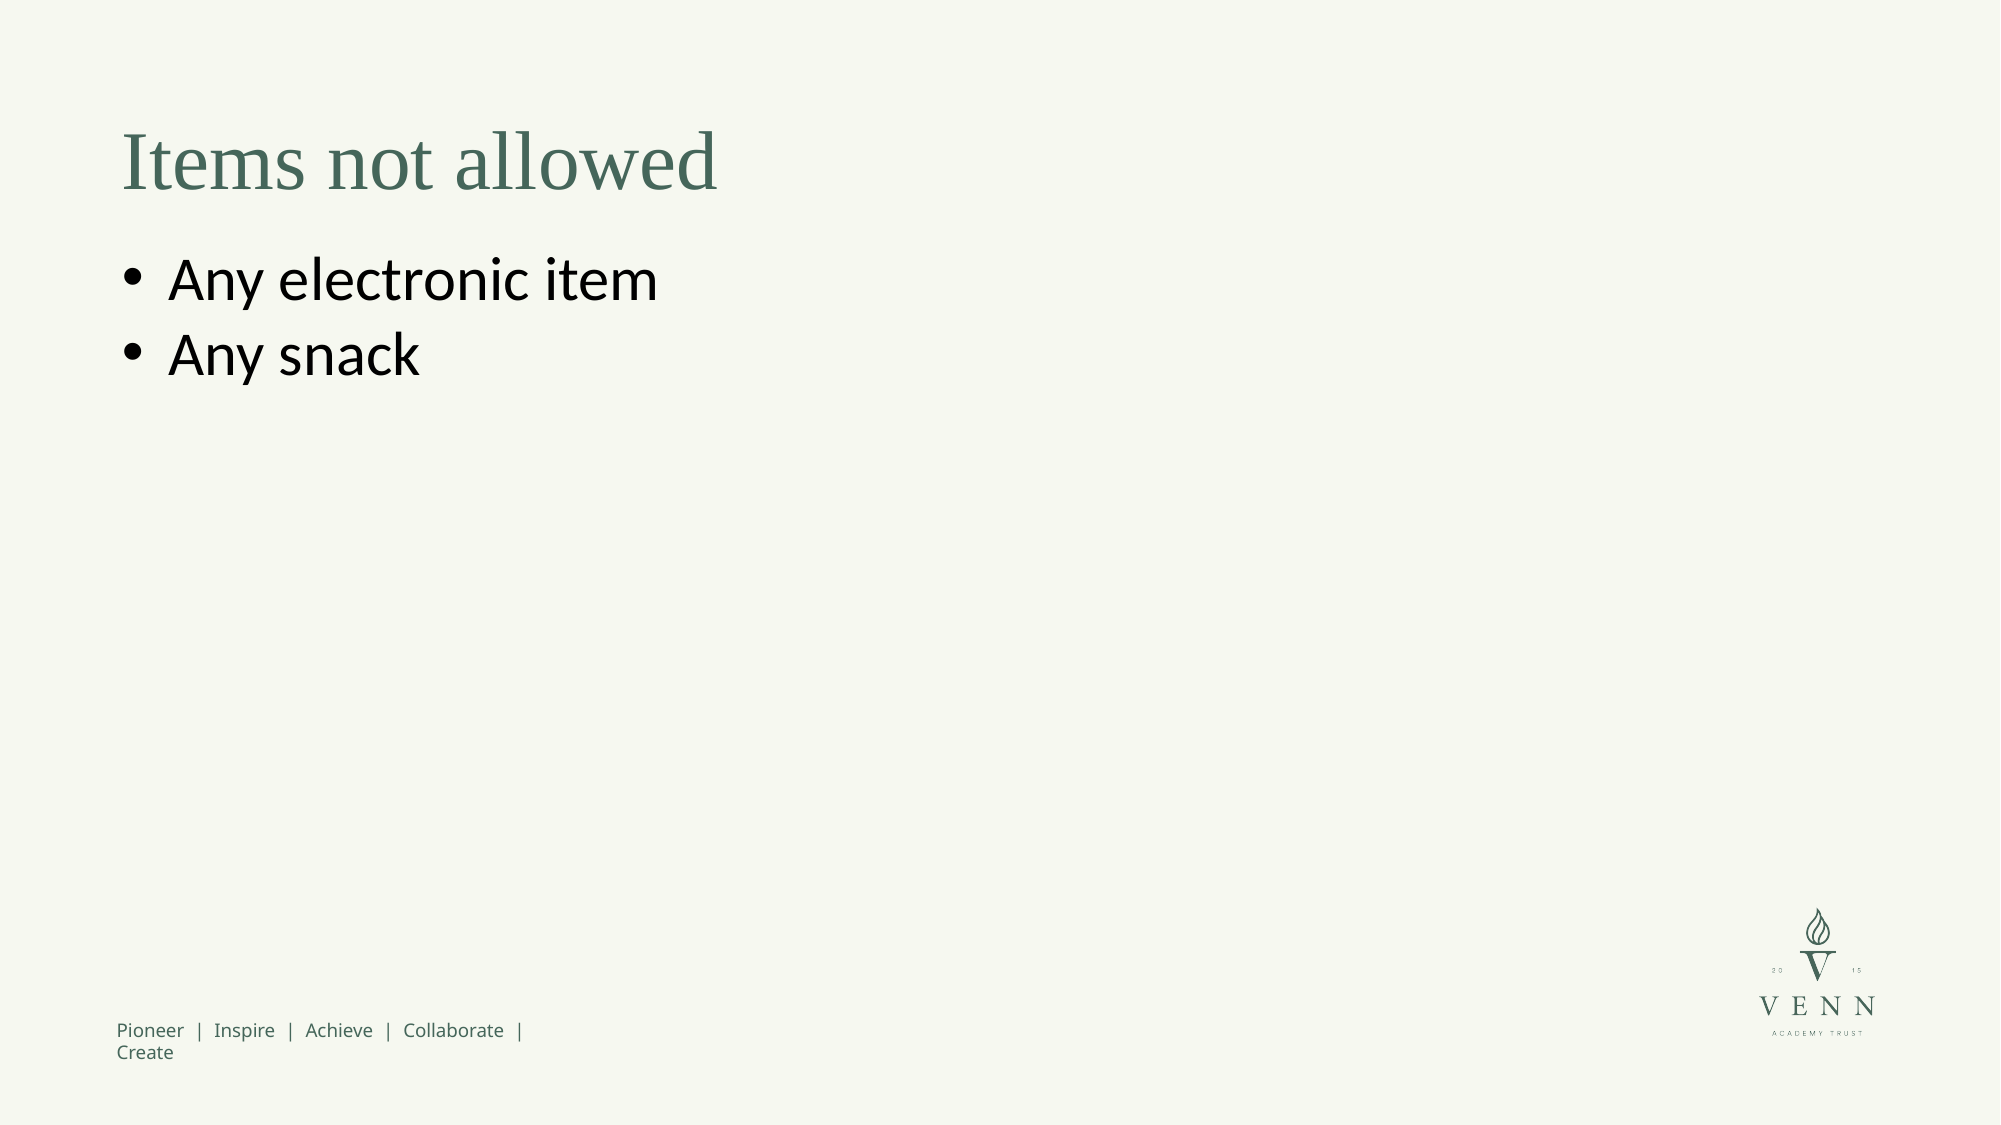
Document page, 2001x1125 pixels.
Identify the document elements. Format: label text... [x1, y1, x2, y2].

picture [1759, 907, 1875, 1036]
list Items not allowed [107, 110, 880, 230]
text_box Any electronic item Any snack [107, 230, 1893, 636]
